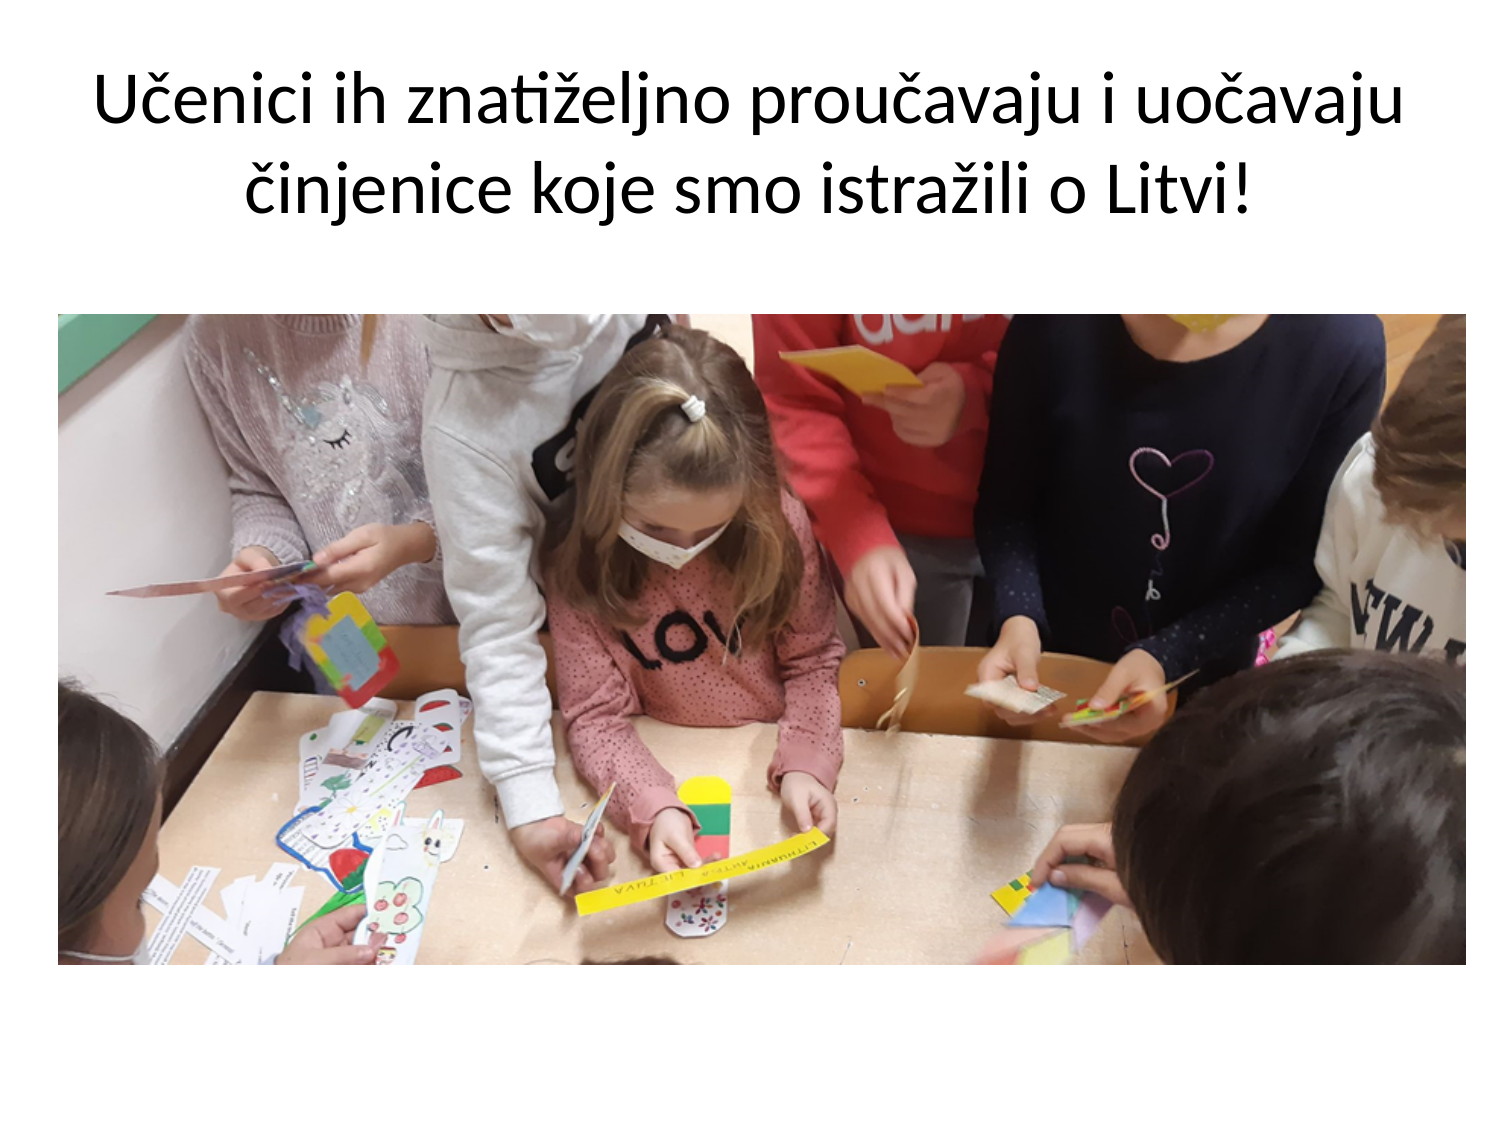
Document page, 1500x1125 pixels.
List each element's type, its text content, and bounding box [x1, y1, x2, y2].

title Učenici ih znatiželjno proučavaju i uočavaju činjenice koje smo istražili o Litvi! [75, 45, 1425, 233]
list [58, 314, 1466, 965]
